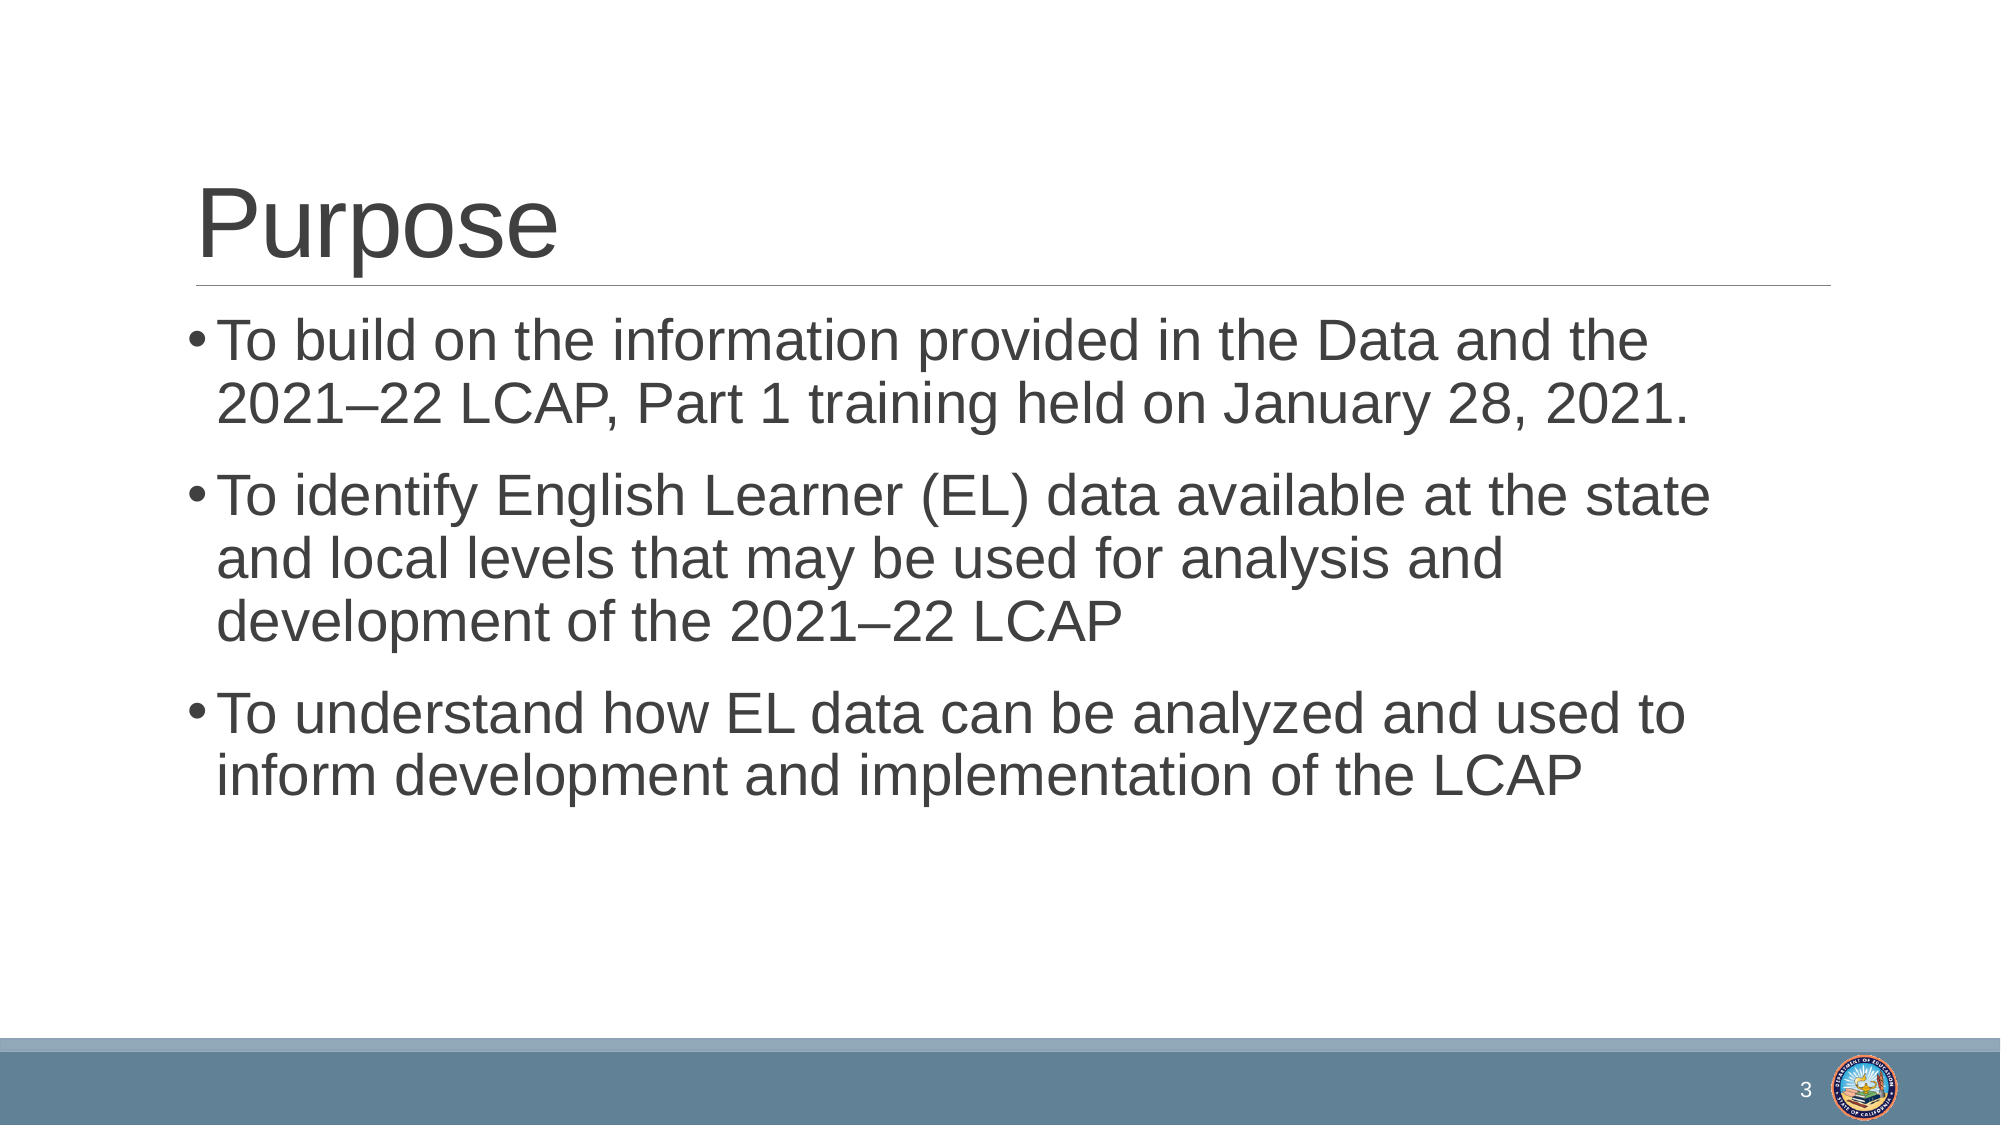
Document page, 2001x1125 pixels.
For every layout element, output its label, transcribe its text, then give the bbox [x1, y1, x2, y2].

slide_number 3 [1611, 1059, 1827, 1119]
list To build on the information provided in the Data and the 2021–22 LCAP, Part 1 training held on January 28, 2021. To identify English Learner (EL) data available at the state and local levels that may be used for analysis and development of the 2021–22 LCAP To understand how EL data can be analyzed and used to inform development and implementation of the LCAP [180, 302, 1830, 1018]
title Purpose [180, 47, 1830, 285]
picture [1831, 1055, 1899, 1122]
